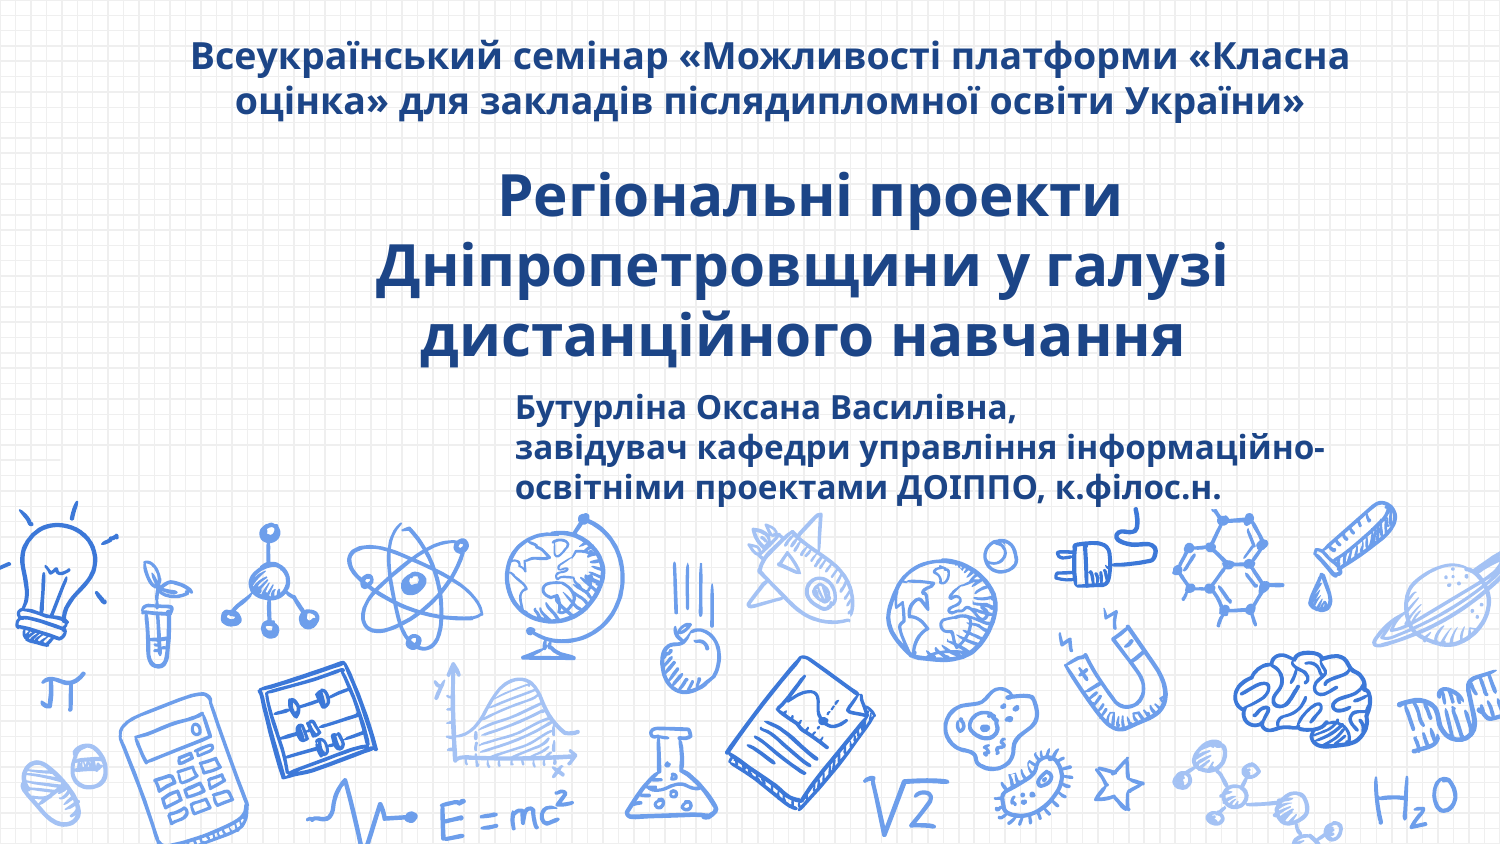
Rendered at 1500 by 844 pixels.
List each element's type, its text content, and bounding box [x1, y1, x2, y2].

title Регіональні проекти Дніпропетровщини у галузі дистанційного навчання [204, 147, 1418, 380]
text_box Бутурліна Оксана Василівна, завідувач кафедри управління інформаційно-освітніми проектами ДОІППО, к.філос.н. [499, 378, 1443, 514]
text_box Всеукраїнський семінар «Можливості платформи «Класна оцінка» для закладів післядипломної освіти України» [98, 24, 1443, 129]
